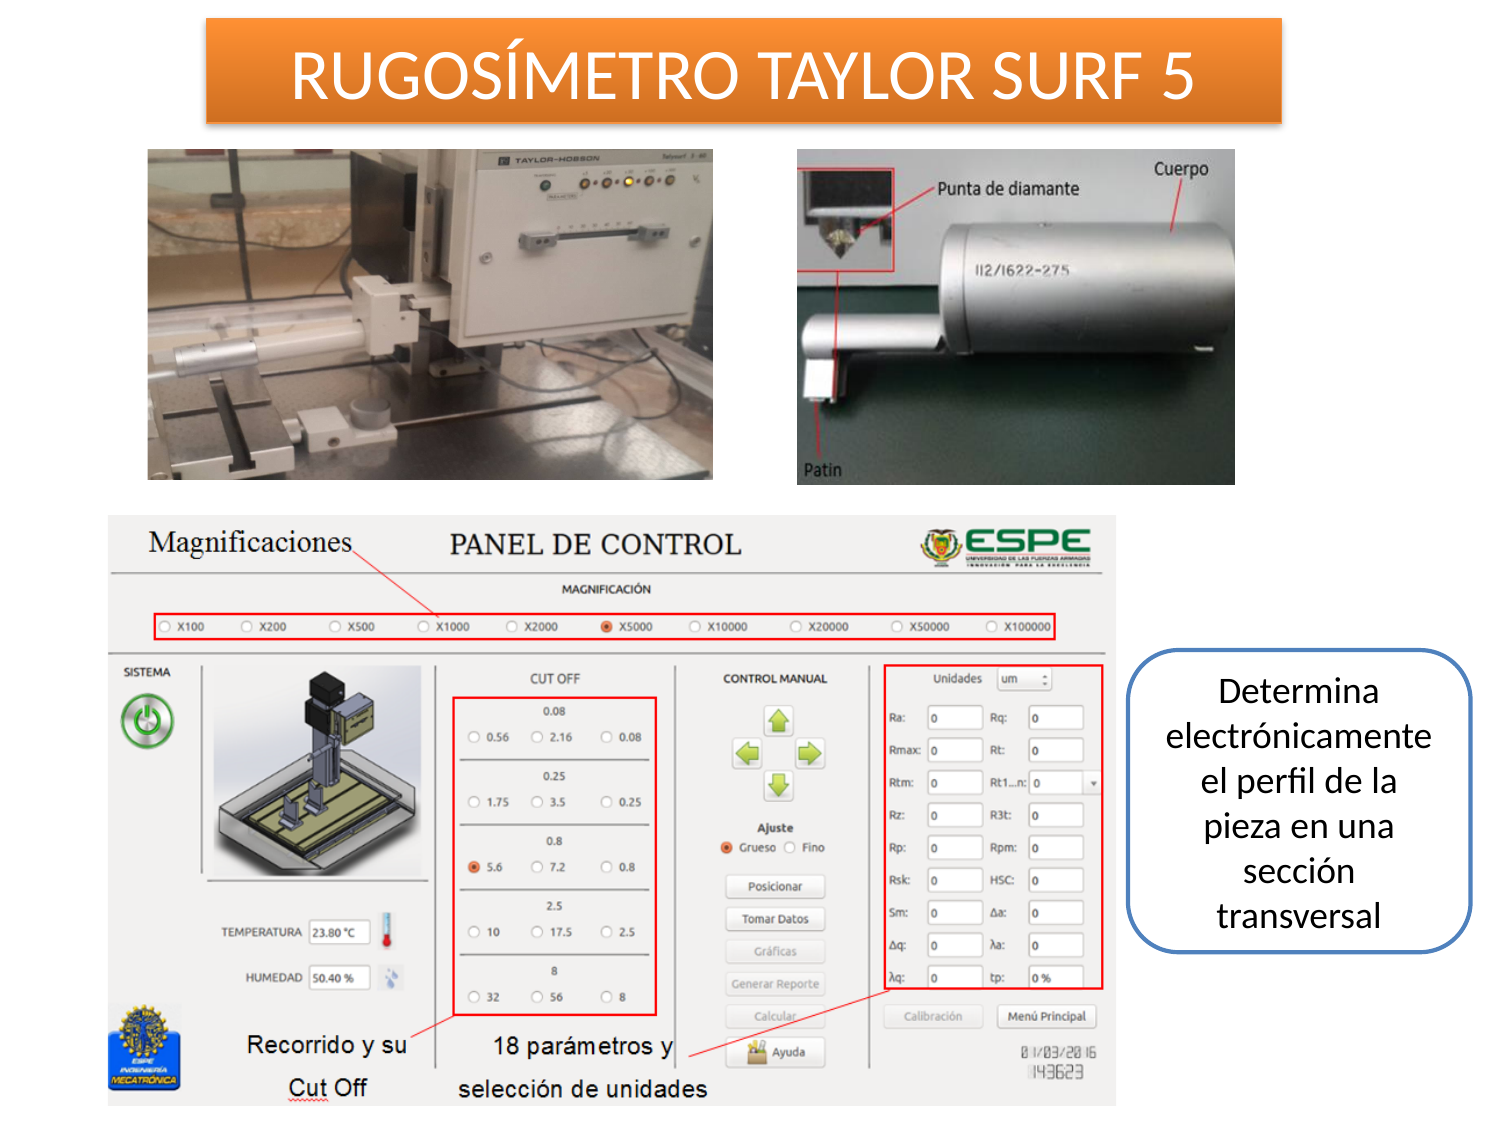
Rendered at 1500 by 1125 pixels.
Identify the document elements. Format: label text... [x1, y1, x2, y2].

text_box Determina electrónicamente el perfil de la pieza en una sección transversal [1125, 647, 1473, 955]
picture [796, 148, 1236, 485]
picture [107, 514, 1117, 1107]
title RUGOSÍMETRO TAYLOR SURF 5 [206, 18, 1282, 124]
picture [147, 148, 714, 481]
